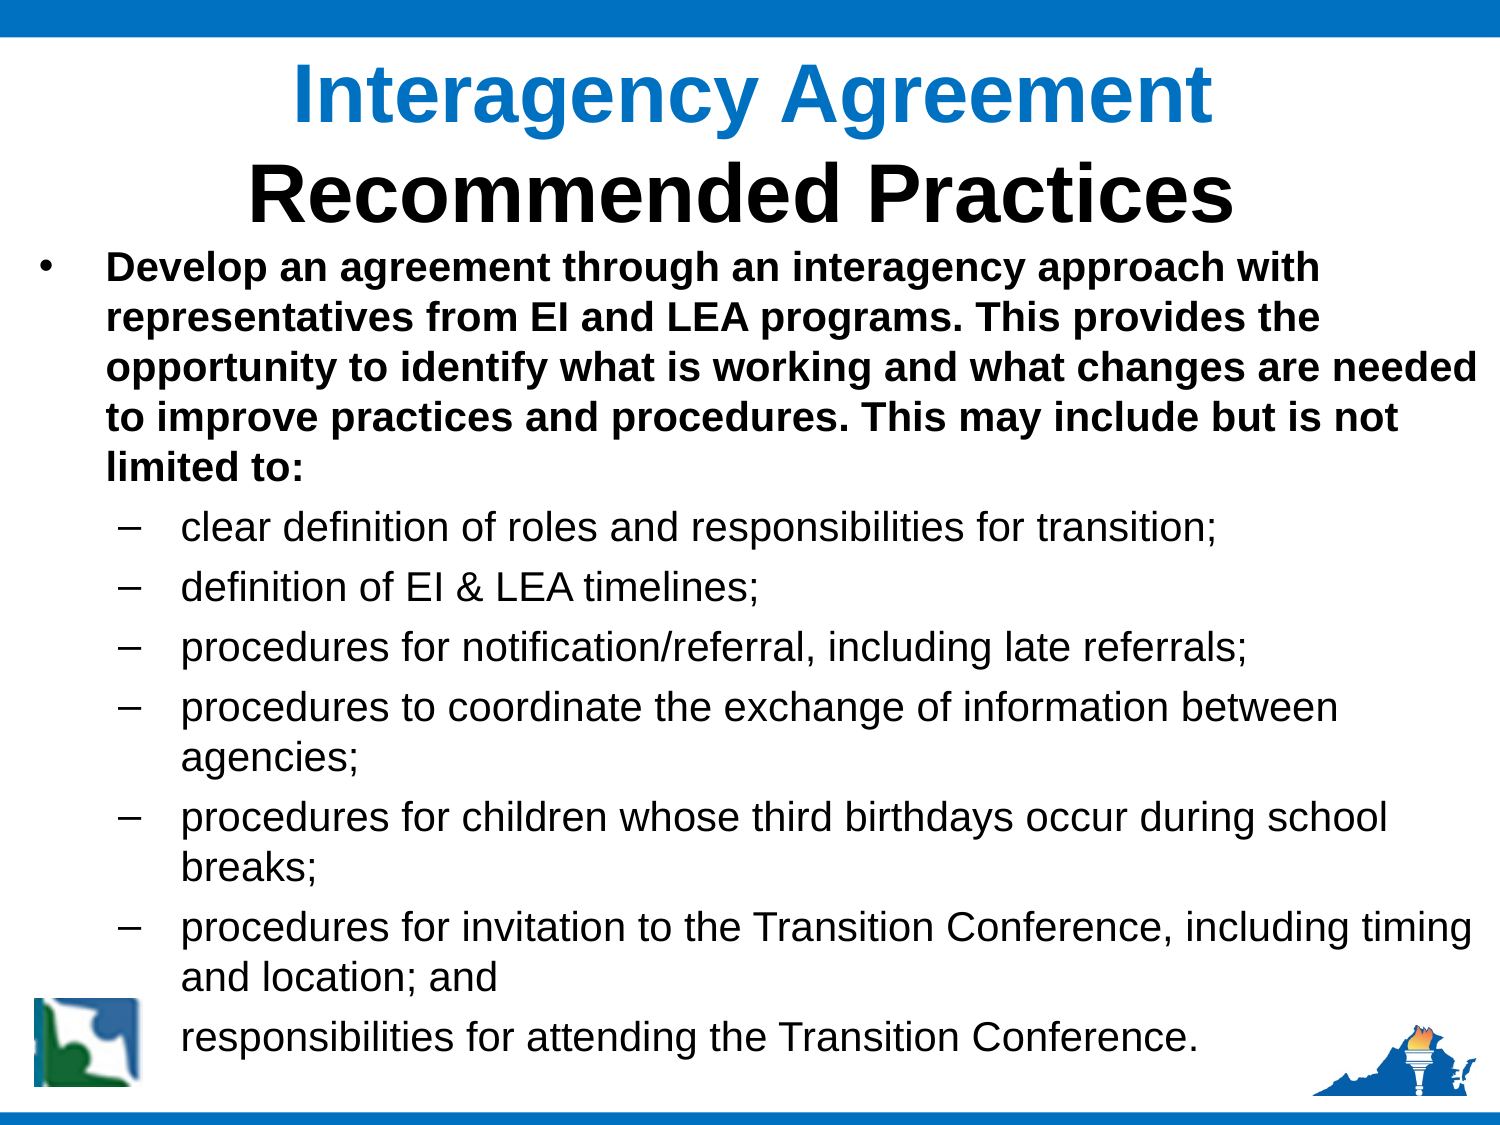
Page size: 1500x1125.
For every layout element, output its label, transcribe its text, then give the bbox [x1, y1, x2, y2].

slide_number 10 [1074, 1042, 1425, 1103]
picture [33, 1038, 38, 1056]
picture [42, 998, 143, 1088]
list Develop an agreement through an interagency approach with representatives from EI and LEA programs. This provides the opportunity to identify what is working and what changes are needed to improve practices and procedures. This may include but is not limited to: clear definition of roles and responsibilities for transition; definition of EI & LEA timelines; procedures for notification/referral, including late referrals; procedures to coordinate the exchange of information between agencies; procedures for children whose third birthdays occur during school breaks; procedures for invitation to the Transition Conference, including timing and location; and responsibilities for attending the Transition Conference. [15, 232, 1500, 1125]
title Interagency Agreement Recommended Practices [48, 45, 1459, 232]
